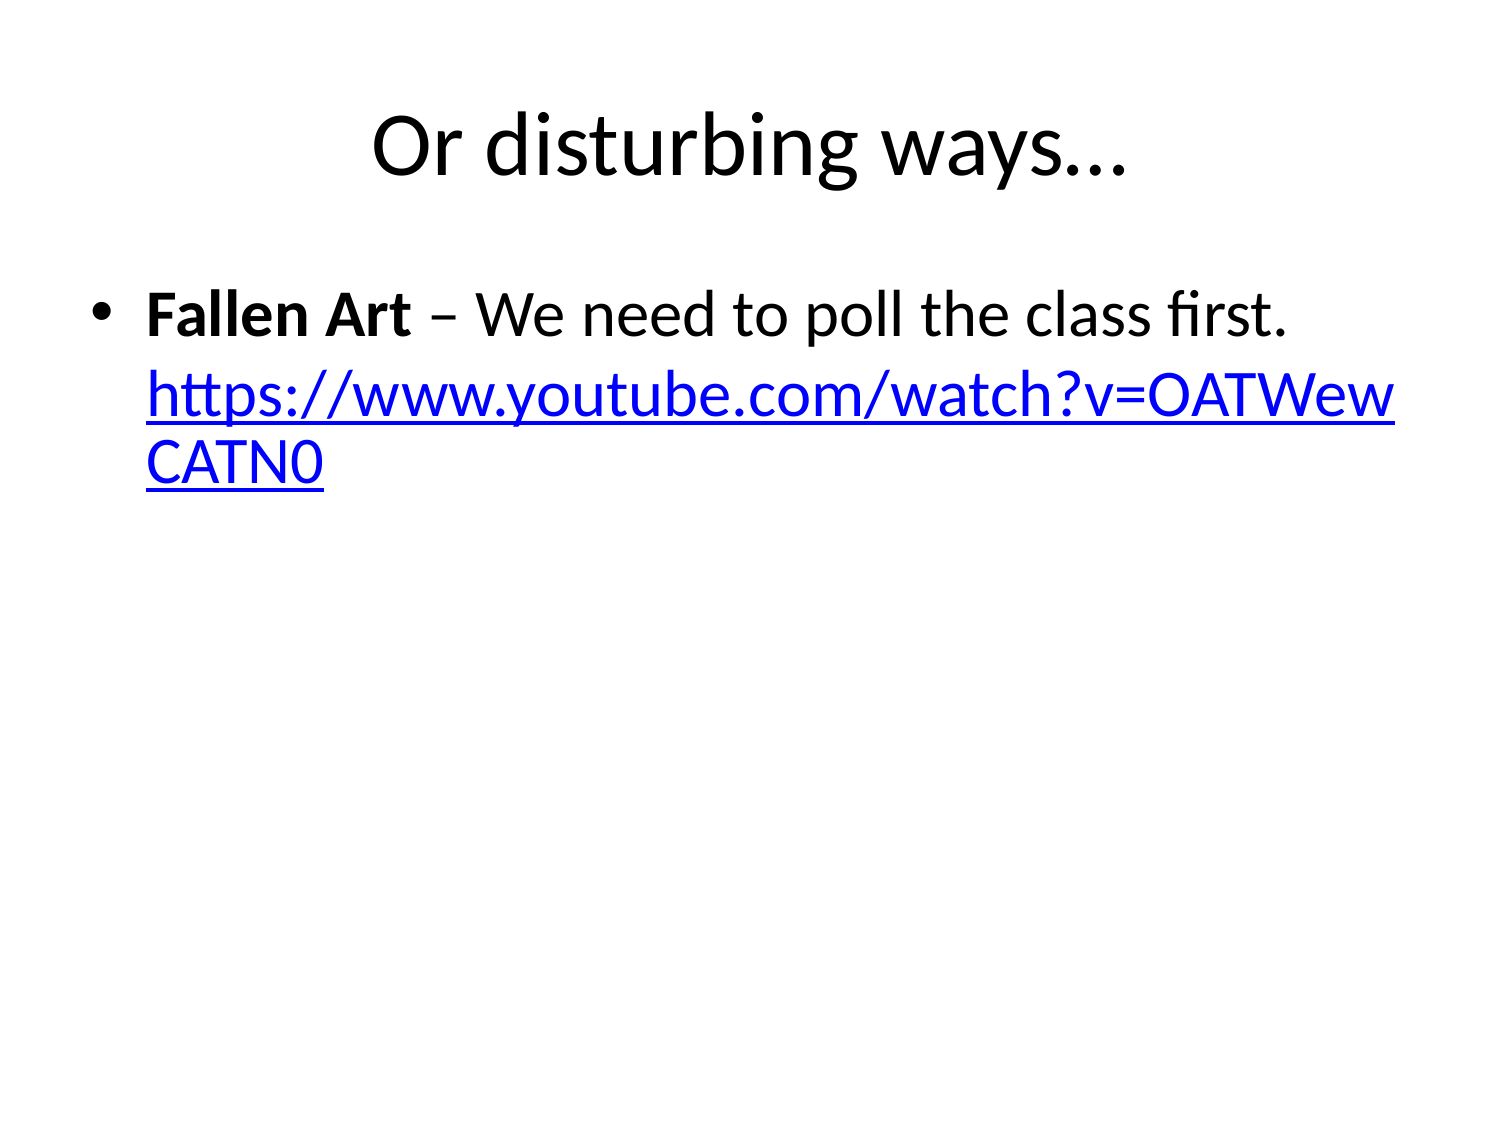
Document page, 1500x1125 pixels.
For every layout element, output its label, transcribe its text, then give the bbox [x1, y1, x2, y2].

list Fallen Art – We need to poll the class first. https://www.youtube.com/watch?v=OATWewCATN0 [75, 262, 1425, 1005]
title Or disturbing ways… [75, 45, 1425, 233]
